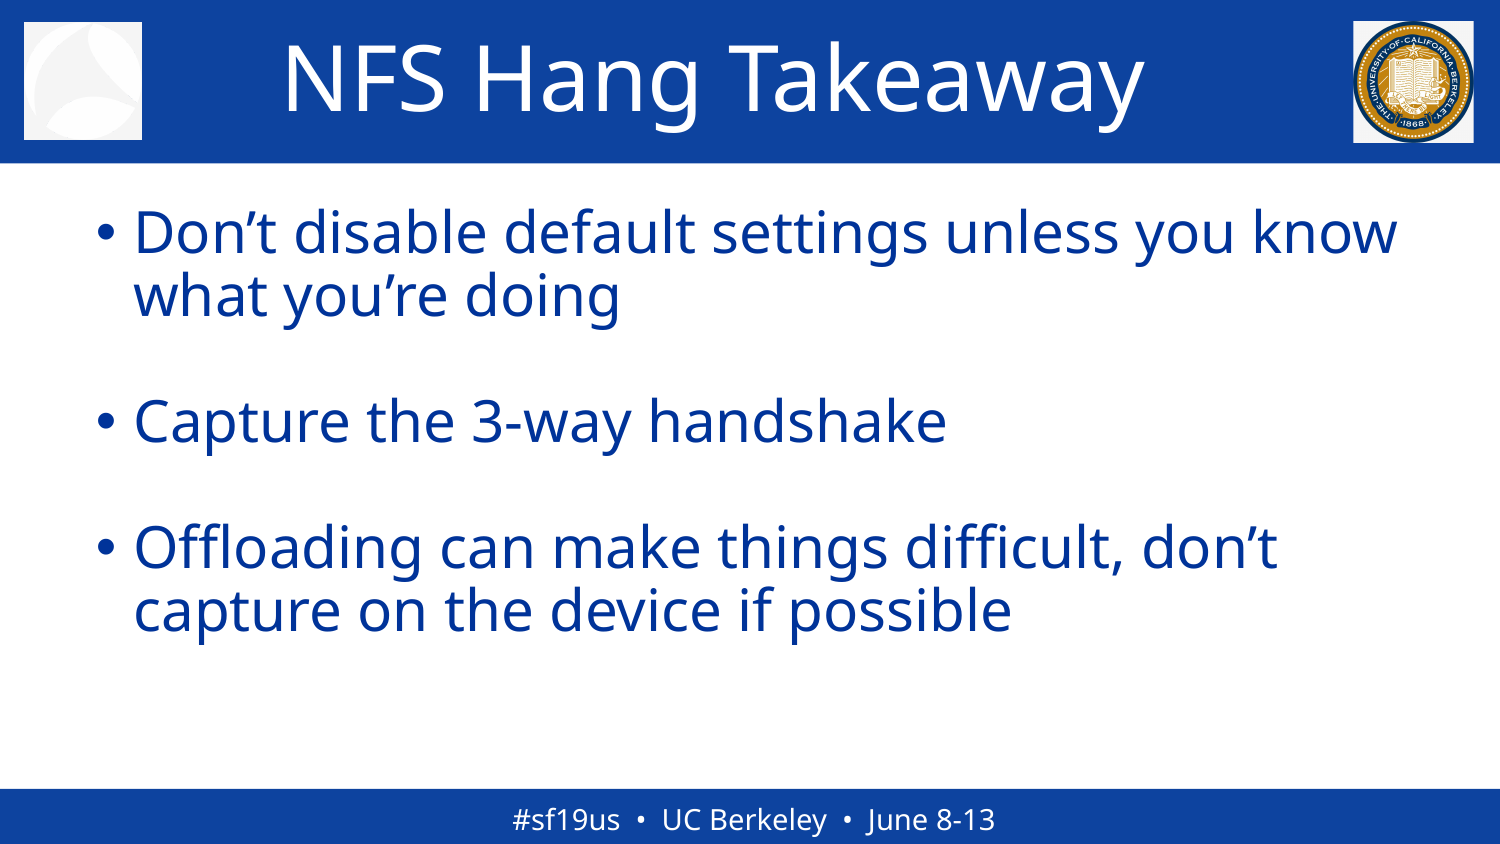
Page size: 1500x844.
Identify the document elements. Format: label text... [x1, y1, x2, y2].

list Don’t disable default settings unless you know what you’re doing Capture the 3-way handshake Offloading can make things difficult, don’t capture on the device if possible [80, 195, 1428, 754]
picture [24, 22, 142, 140]
title NFS Hang Takeaway [152, 1, 1275, 163]
picture [1353, 21, 1474, 143]
